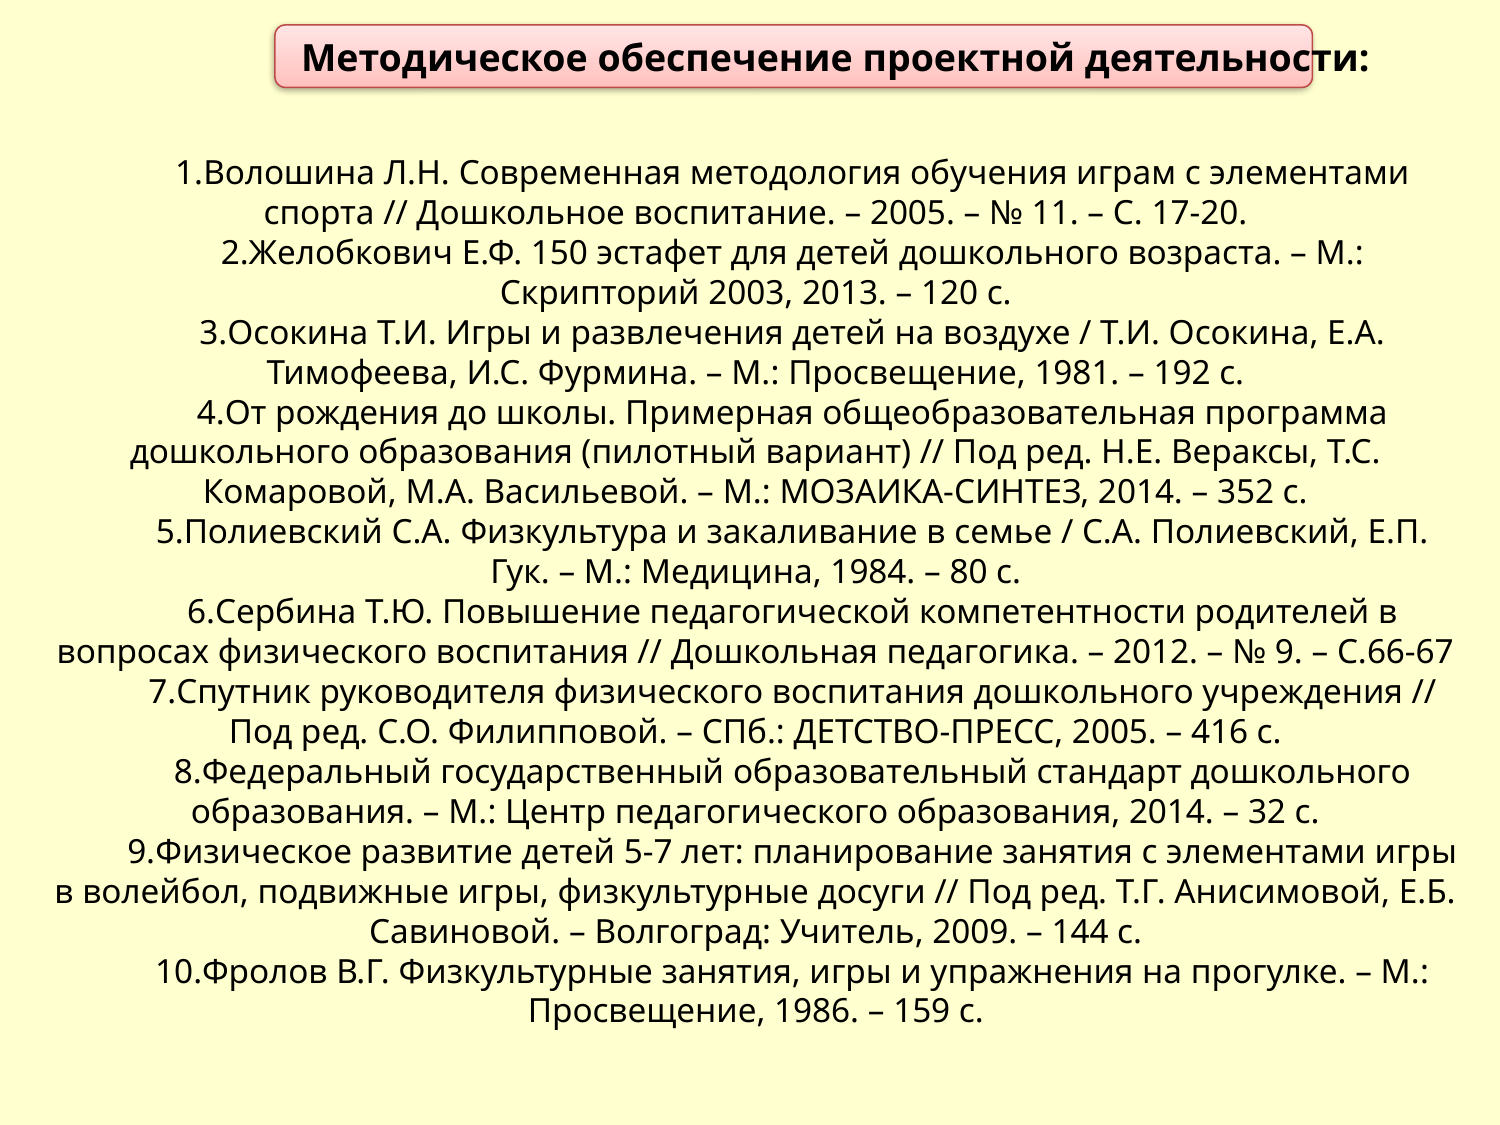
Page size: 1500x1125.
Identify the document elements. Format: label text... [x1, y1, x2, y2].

text_box Методическое обеспечение проектной деятельности: [212, 26, 1488, 87]
text_box Волошина Л.Н. Современная методология обучения играм с элементами спорта // Дошкольное воспитание. – 2005. – № 11. – С. 17-20. Желобкович Е.Ф. 150 эстафет для детей дошкольного возраста. – М.: Скрипторий 2003, 2013. – 120 с. Осокина Т.И. Игры и развлечения детей на воздухе / Т.И. Осокина, Е.А. Тимофеева, И.С. Фурмина. – М.: Просвещение, 1981. – 192 с. От рождения до школы. Примерная общеобразовательная программа дошкольного образования (пилотный вариант) // Под ред. Н.Е. Вераксы, Т.С. Комаровой, М.А. Васильевой. – М.: МОЗАИКА-СИНТЕЗ, 2014. – 352 с. Полиевский С.А. Физкультура и закаливание в семье / С.А. Полиевский, Е.П. Гук. – М.: Медицина, 1984. – 80 с. Сербина Т.Ю. Повышение педагогической компетентности родителей в вопросах физического воспитания // Дошкольная педагогика. – 2012. – № 9. – С.66-67 Спутник руководителя физического воспитания дошкольного учреждения // Под ред. С.О. Филипповой. – СПб.: ДЕТСТВО-ПРЕСС, 2005. – 416 с. Федеральный государственный образовательный стандарт дошкольного образования. – М.: Центр педагогического образования, 2014. – 32 с. Физическое развитие детей 5-7 лет: планирование занятия с элементами игры в волейбол, подвижные игры, физкультурные досуги // Под ред. Т.Г. Анисимовой, Е.Б. Савиновой. – Волгоград: Учитель, 2009. – 144 с. Фролов В.Г. Физкультурные занятия, игры и упражнения на прогулке. – М.: Просвещение, 1986. – 159 с. [37, 143, 1475, 1037]
